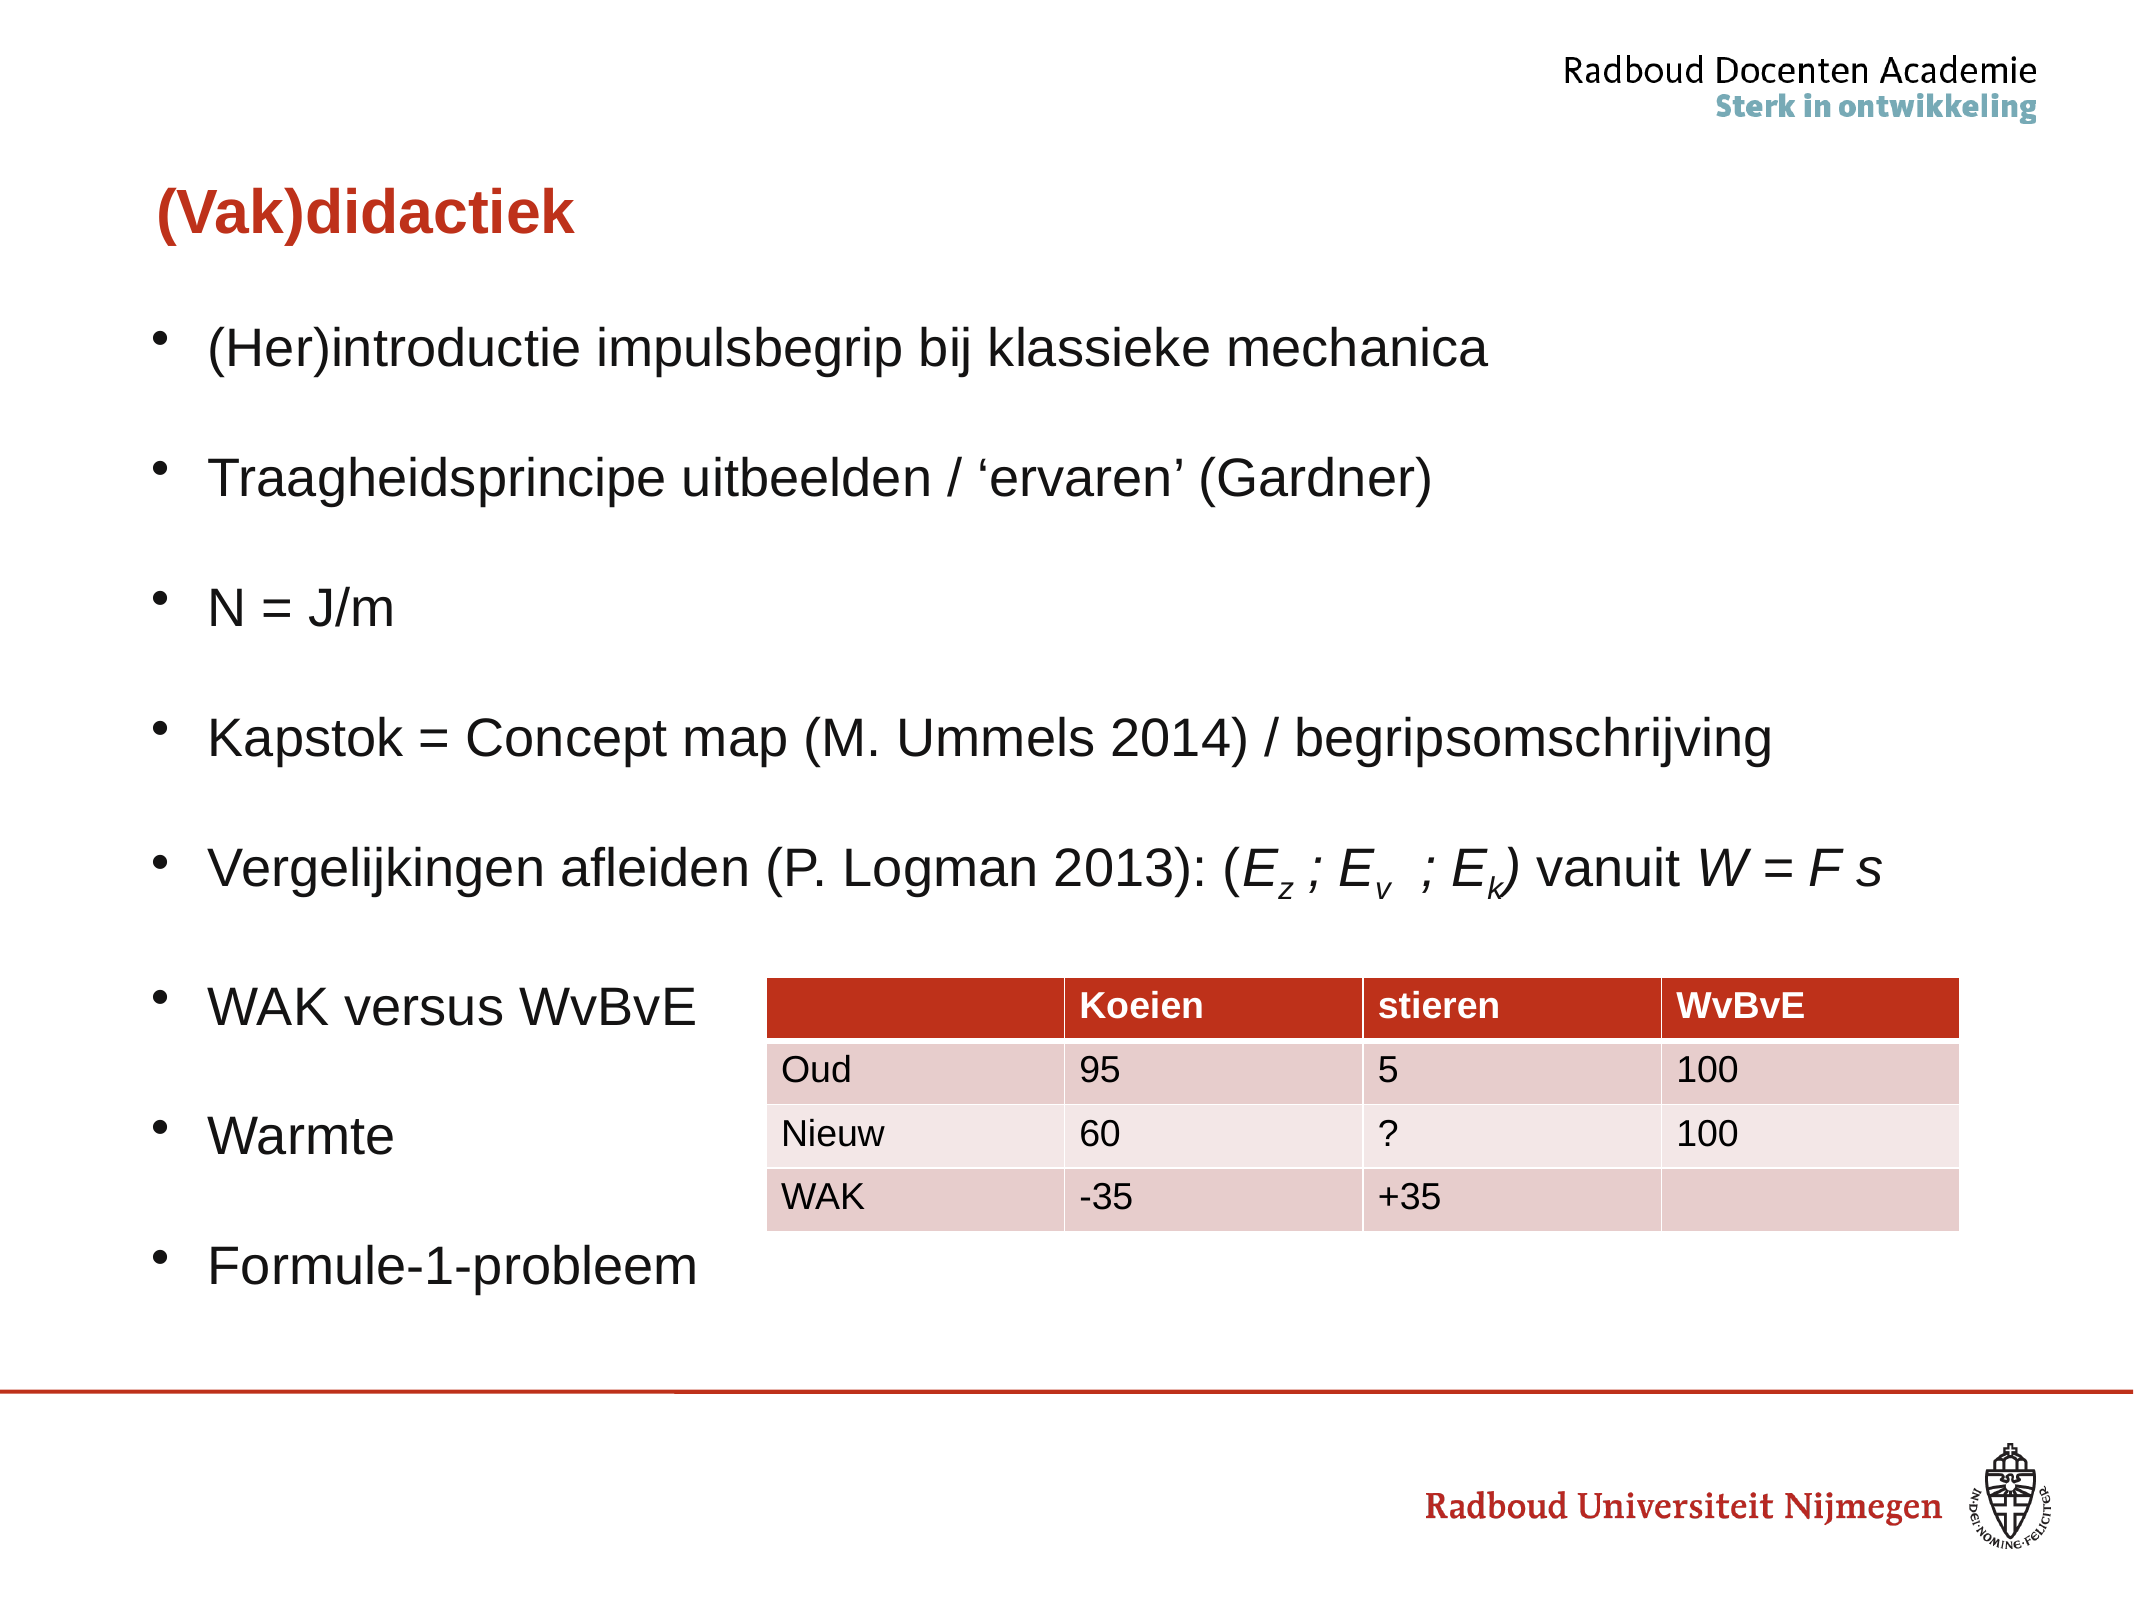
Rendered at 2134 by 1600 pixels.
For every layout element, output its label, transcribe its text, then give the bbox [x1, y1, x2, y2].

table_cell 60 [1065, 1105, 1362, 1167]
table_cell 5 [1364, 1044, 1661, 1104]
table_header WvBvE [1662, 978, 1959, 1038]
table_header stieren [1364, 978, 1661, 1038]
table_cell +35 [1364, 1169, 1661, 1231]
table_cell 95 [1065, 1044, 1362, 1104]
list (Her)introductie impulsbegrip bij klassieke mechanica Traagheidsprincipe uitbeelden / ‘ervaren’ (Gardner) N = J/m Kapstok = Concept map (M. Ummels 2014) / begripsomschrijving Vergelijkingen afleiden (P. Logman 2013): (Ez ; Ev ; Ek) vanuit W = F s WAK versus WvBvE Warmte Formule-1-probleem [143, 303, 1956, 1290]
table_cell 100 [1662, 1044, 1959, 1104]
title (Vak)didactiek [147, 162, 1961, 336]
table_cell Oud [767, 1044, 1064, 1104]
table_header Koeien [1065, 978, 1362, 1038]
table_cell Nieuw [767, 1105, 1064, 1167]
table_cell -35 [1065, 1169, 1362, 1231]
table_cell 100 [1662, 1105, 1959, 1167]
picture [1562, 55, 2036, 124]
picture [1426, 1443, 2051, 1549]
table_cell ? [1364, 1105, 1661, 1167]
table_cell [1662, 1169, 1959, 1231]
table_header [767, 978, 1064, 1038]
table_cell WAK [767, 1169, 1064, 1231]
